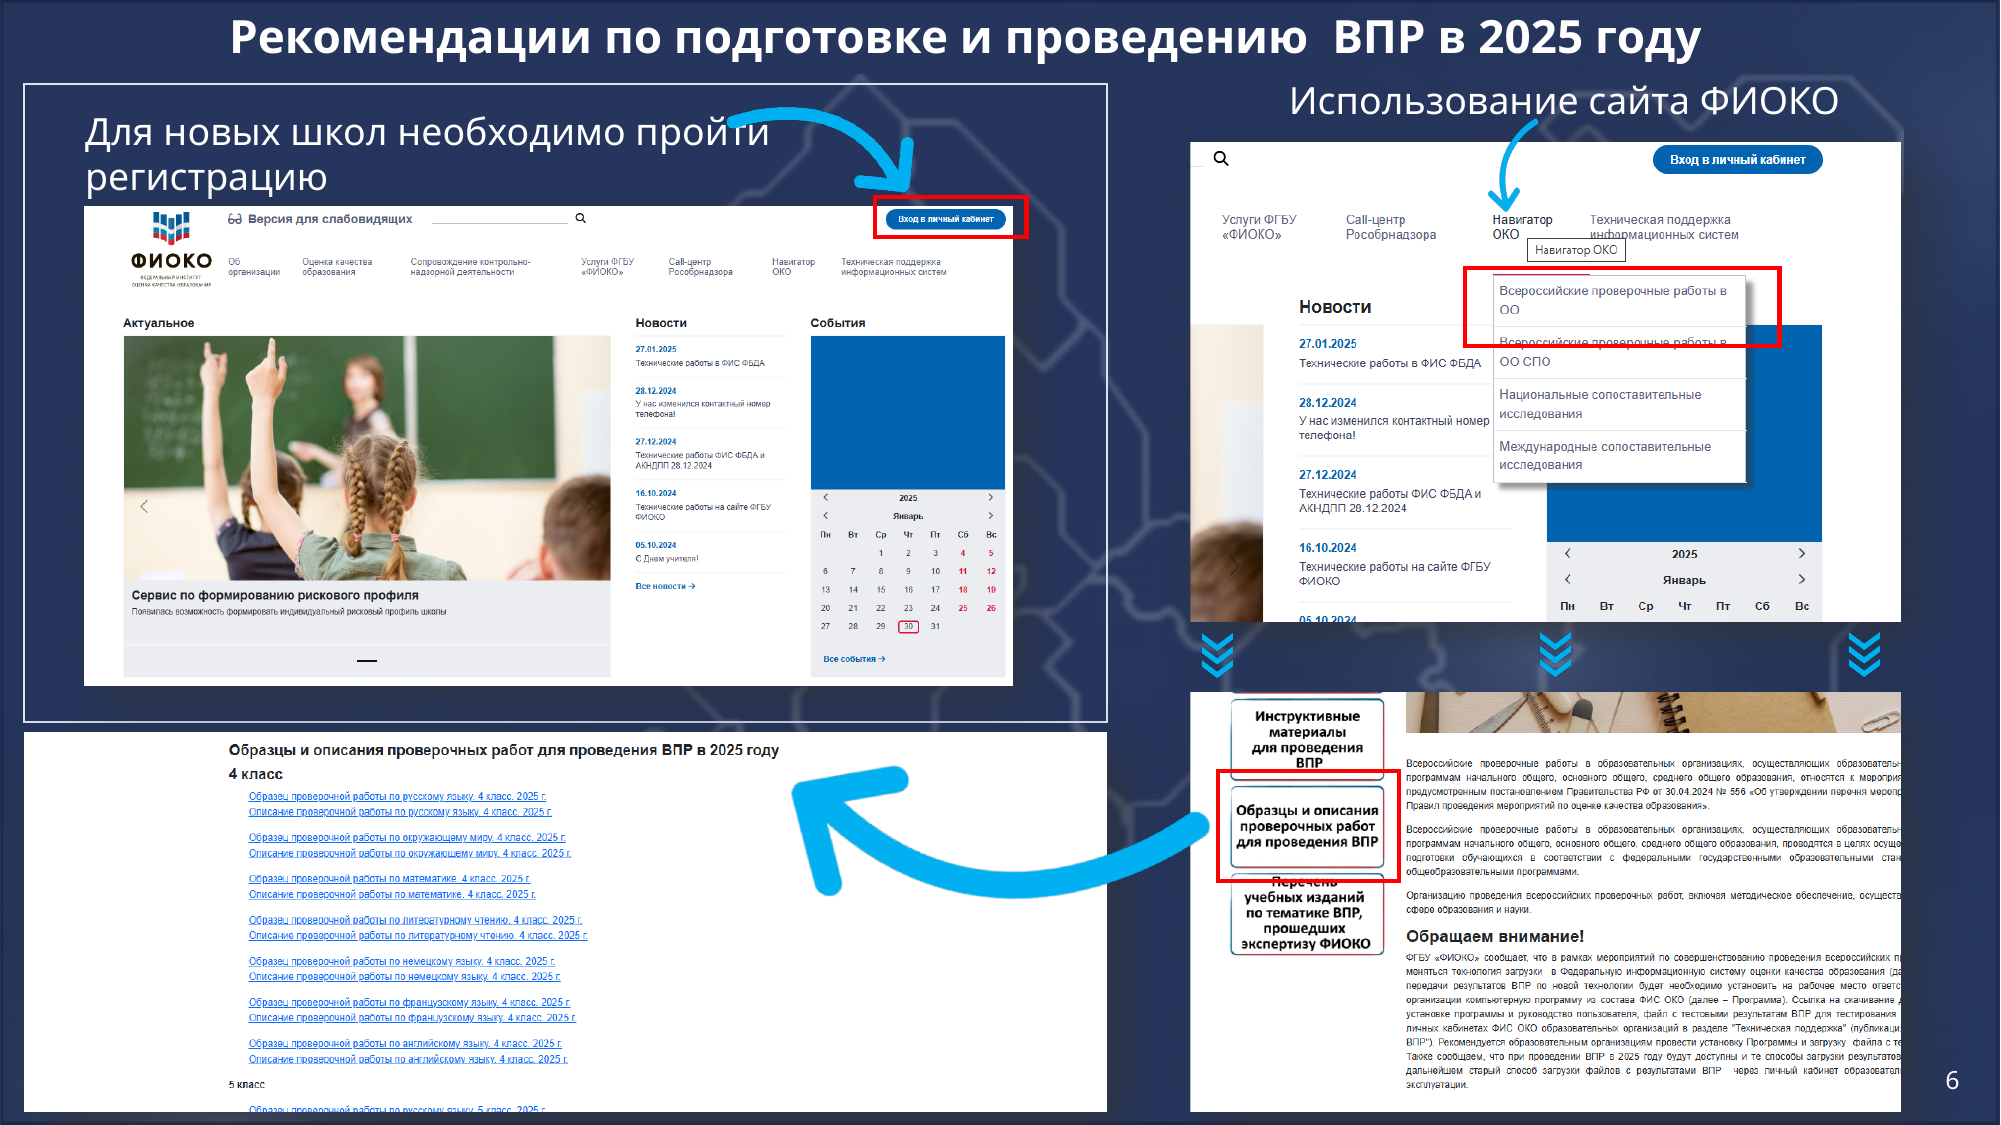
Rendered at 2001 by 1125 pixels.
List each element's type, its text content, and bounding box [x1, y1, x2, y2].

text_box Для новых школ необходимо пройти регистрацию [70, 100, 727, 206]
slide_number 6 [1948, 1051, 1988, 1112]
picture [0, 0, 2000, 1125]
text_box Использование сайта ФИОКО [1274, 70, 1878, 125]
text_box [23, 83, 727, 723]
text_box Рекомендации по подготовке и проведению ВПР в 2025 году [844, 0, 1717, 71]
text_box [933, 83, 1108, 609]
text_box [933, 196, 1027, 238]
text_box Рекомендации по подготовке и проведению ВПР в 2025 году [214, 0, 841, 71]
